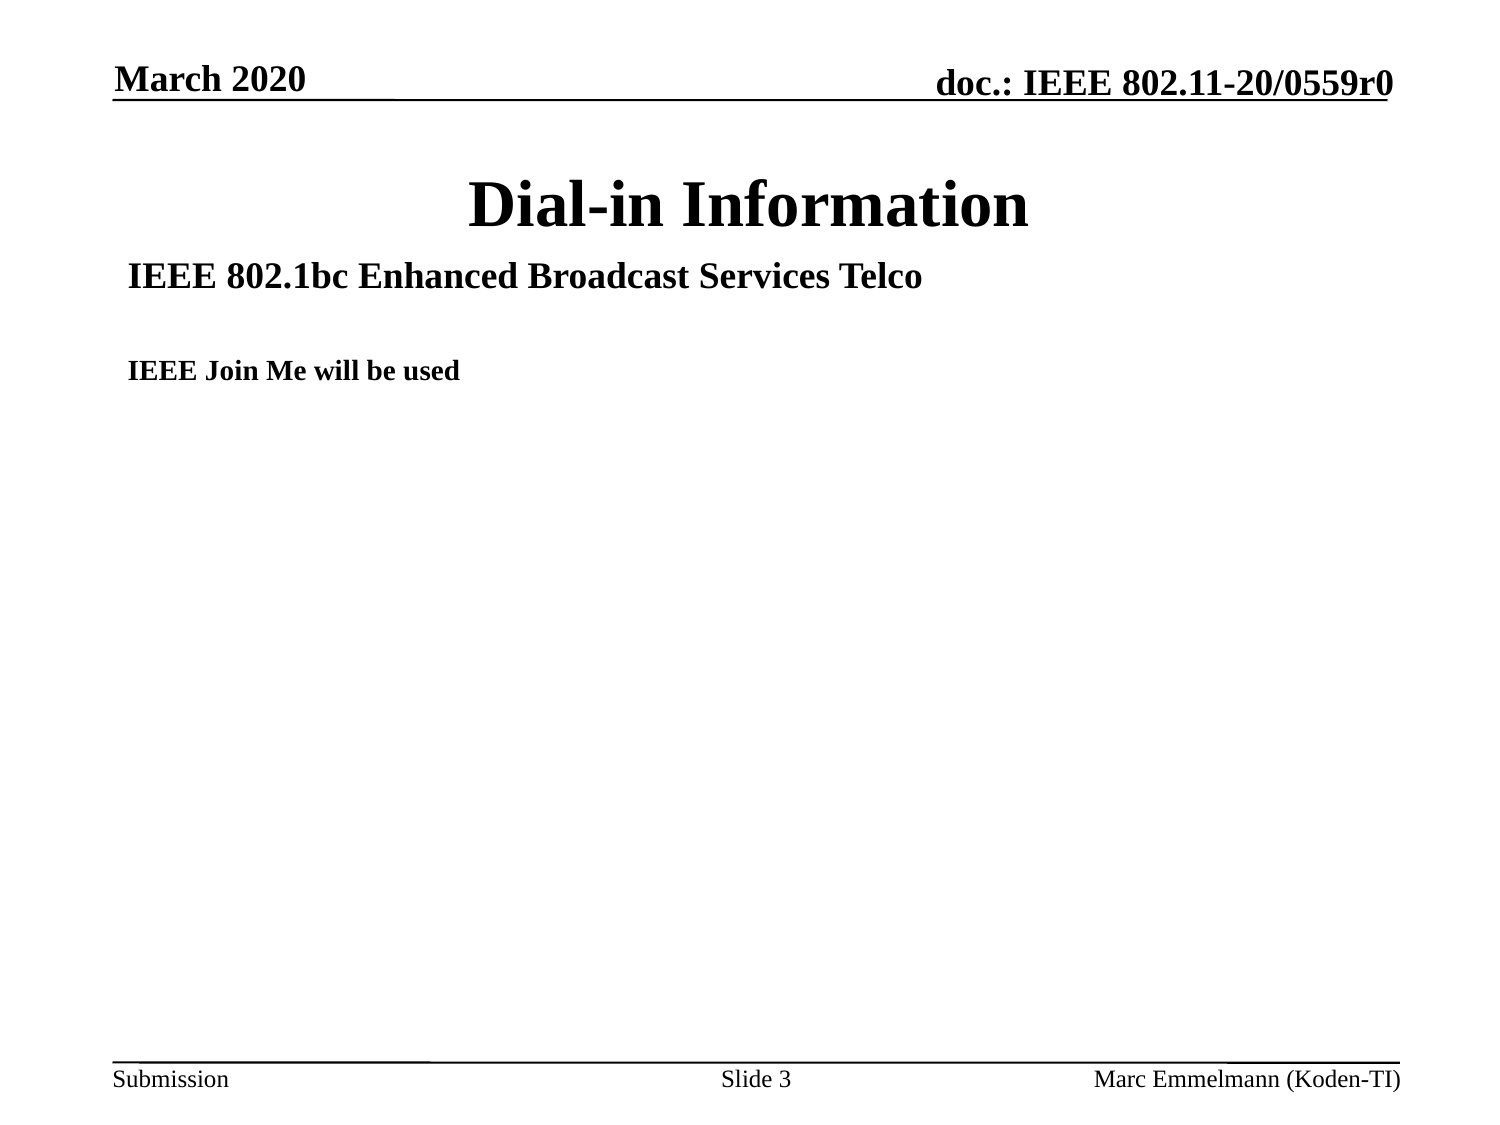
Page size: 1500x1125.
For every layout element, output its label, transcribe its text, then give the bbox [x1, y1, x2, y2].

slide_number Slide 3 [712, 1061, 800, 1123]
footer Marc Emmelmann (Koden-TI) [878, 1061, 1402, 1093]
title Dial-in Information [112, 112, 1388, 243]
list IEEE 802.1bc Enhanced Broadcast Services Telco IEEE Join Me will be used [112, 243, 1388, 919]
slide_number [114, 54, 423, 100]
